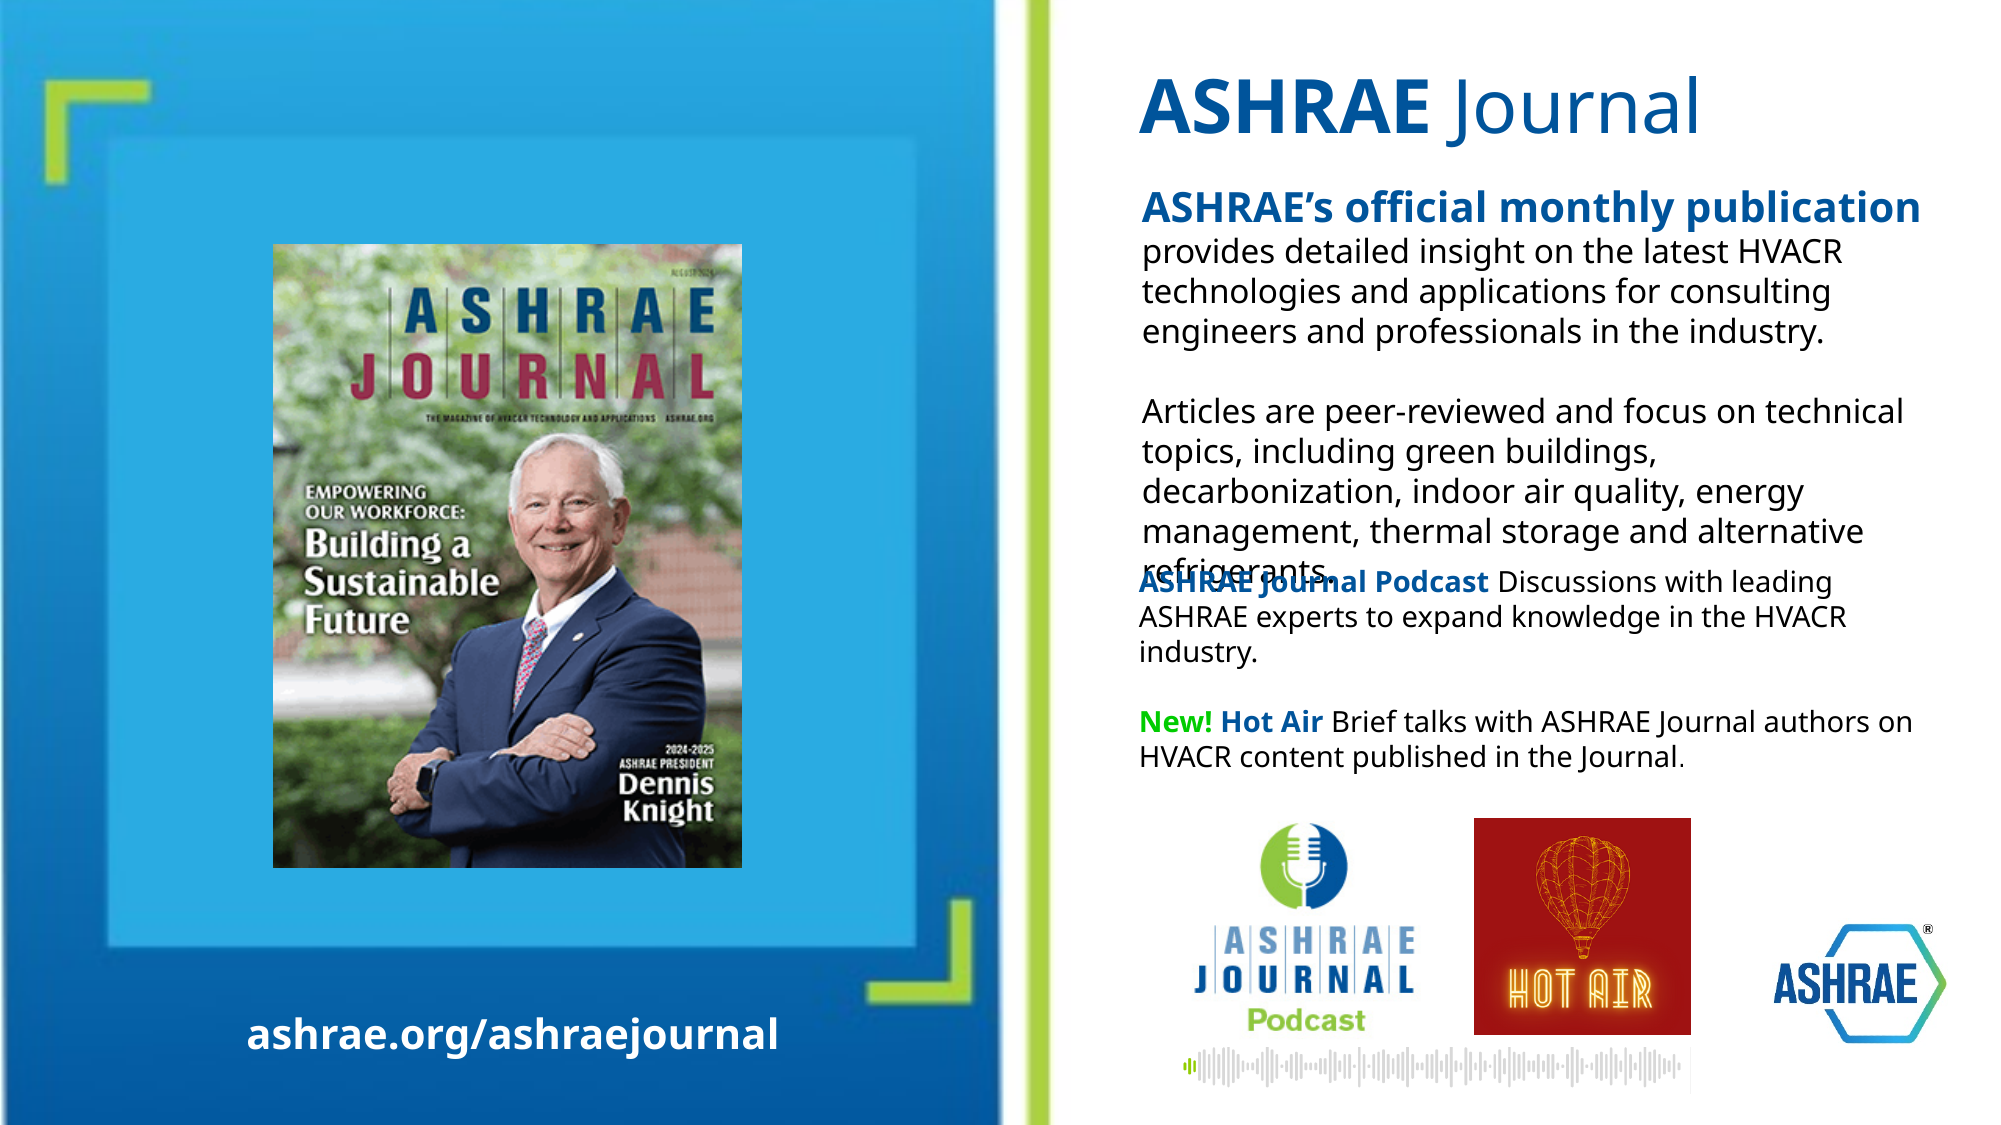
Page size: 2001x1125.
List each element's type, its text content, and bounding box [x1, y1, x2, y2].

picture [0, 0, 2000, 1125]
text_box [1741, 874, 1979, 1065]
title ASHRAE Journal [1124, 2, 1827, 173]
text_box ashrae.org/ashraejournal [231, 1000, 806, 1065]
text_box ASHRAE Journal Podcast Discussions with leading ASHRAE experts to expand knowledge in the HVACR industry. New! Hot Air Brief talks with ASHRAE Journal authors on HVACR content published in the Journal. [1124, 555, 1932, 816]
text_box ASHRAE’s official monthly publication provides detailed insight on the latest HVACR technologies and applications for consulting engineers and professionals in the industry. Articles are peer-reviewed and focus on technical topics, including green buildings, decarbonization, indoor air quality, energy management, thermal storage and alternative refrigerants. [1114, 173, 1942, 598]
